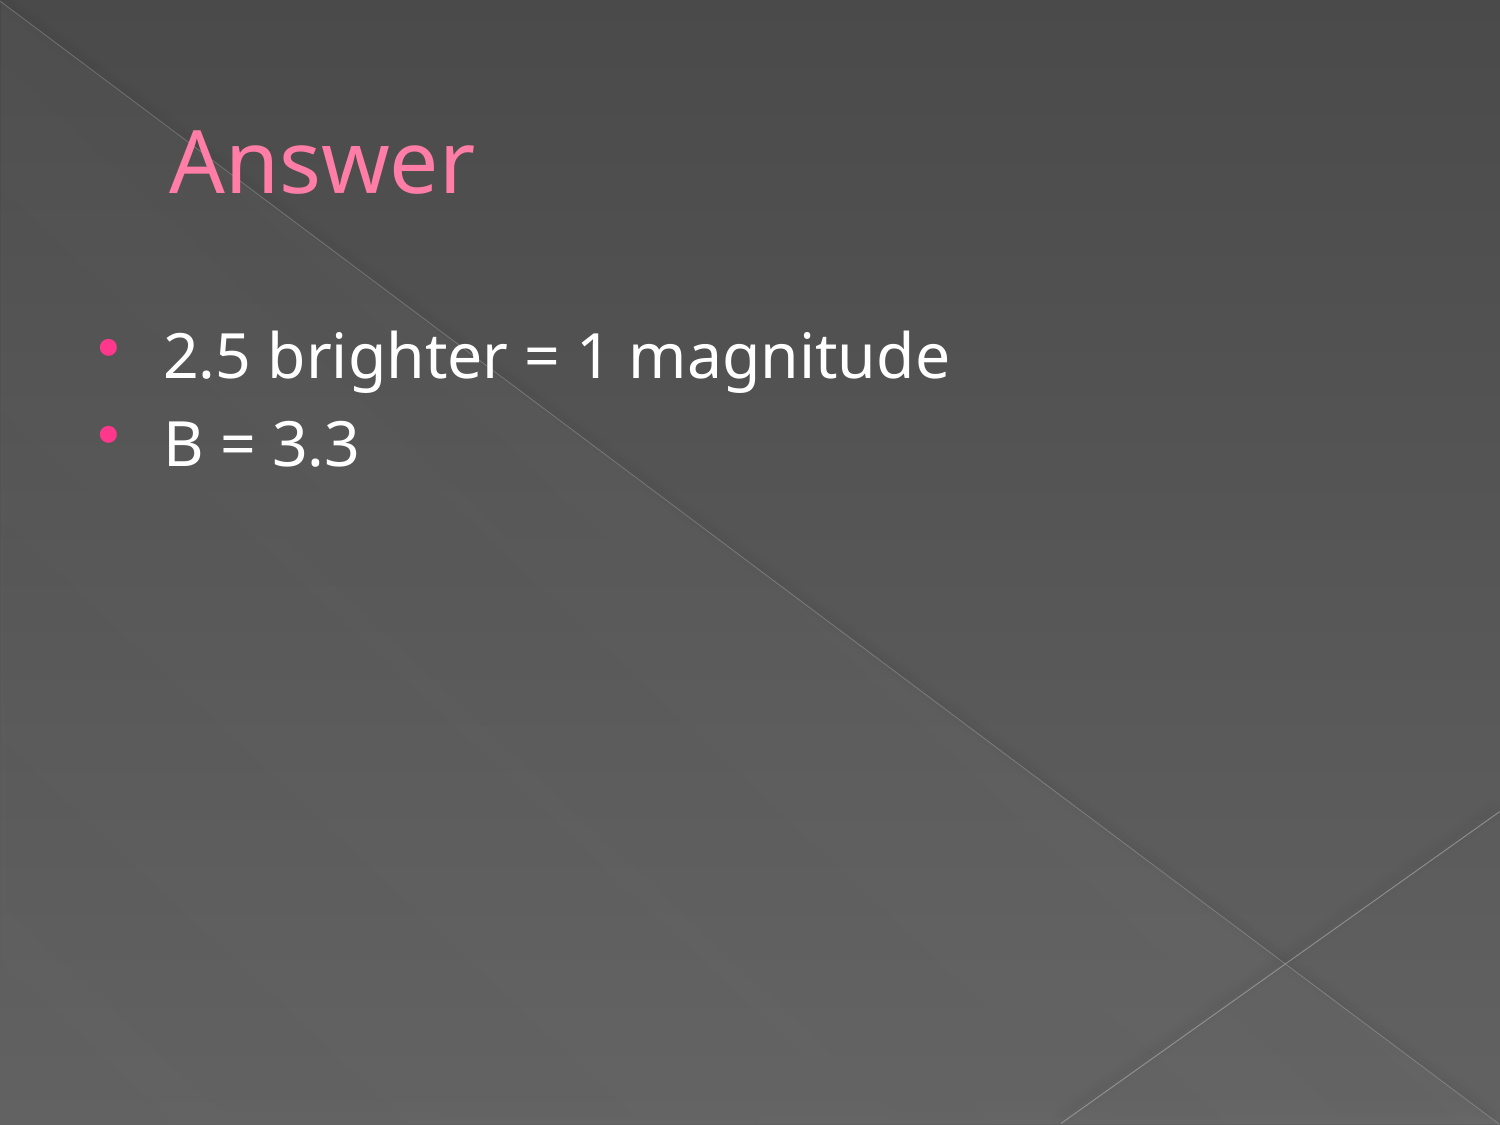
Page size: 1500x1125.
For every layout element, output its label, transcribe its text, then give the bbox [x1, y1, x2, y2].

title Answer [75, 43, 1425, 274]
list 2.5 brighter = 1 magnitude B = 3.3 [75, 308, 1425, 1059]
